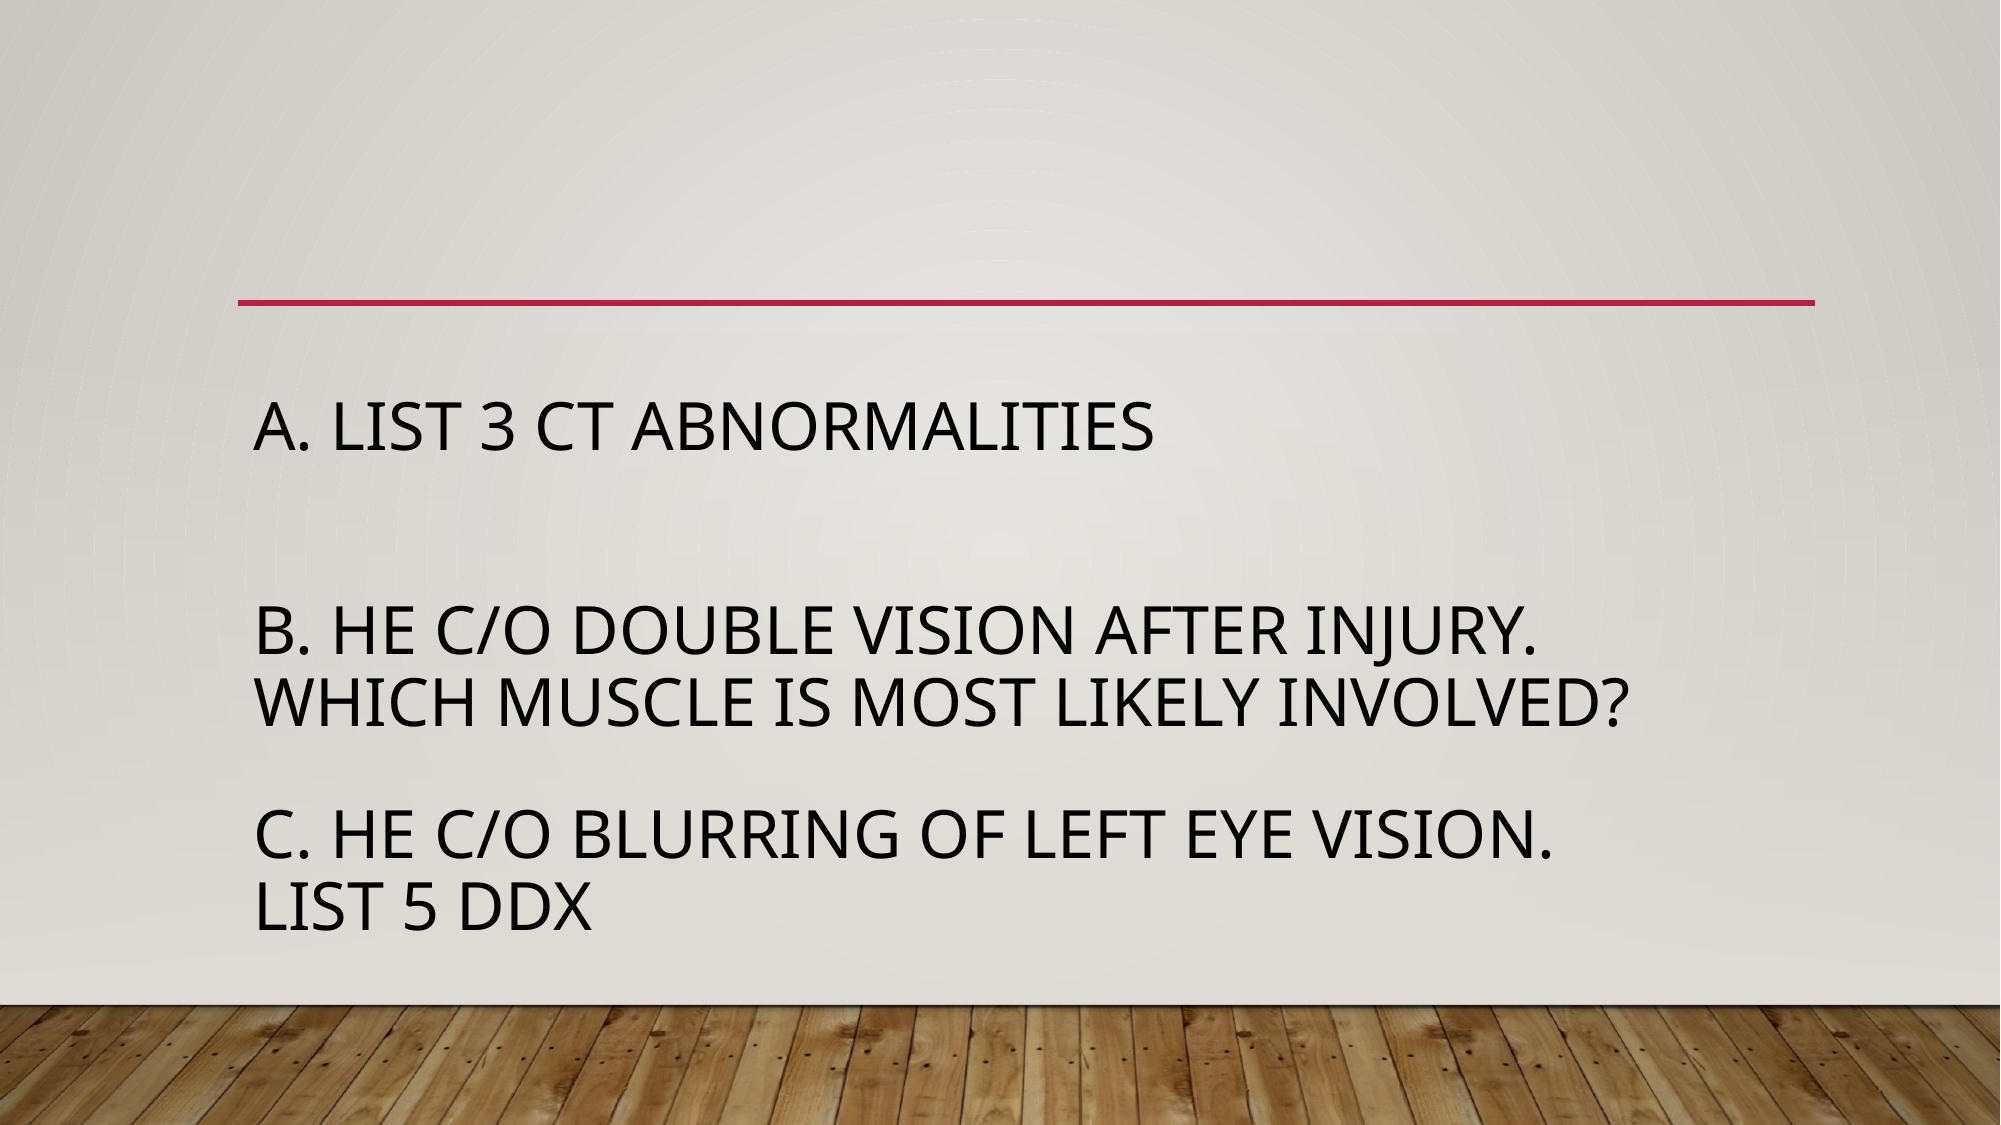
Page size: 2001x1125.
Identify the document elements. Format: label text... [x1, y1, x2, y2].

picture [0, 1005, 2000, 1125]
text_box c. He c/o blurring of Left eye vision. List 5 DDx [238, 793, 1814, 966]
title a. List 3 Ct abnormalities [238, 385, 1814, 558]
text_box b. He c/o double vision after injury. Which muscle is most likely involved? [238, 589, 1814, 762]
